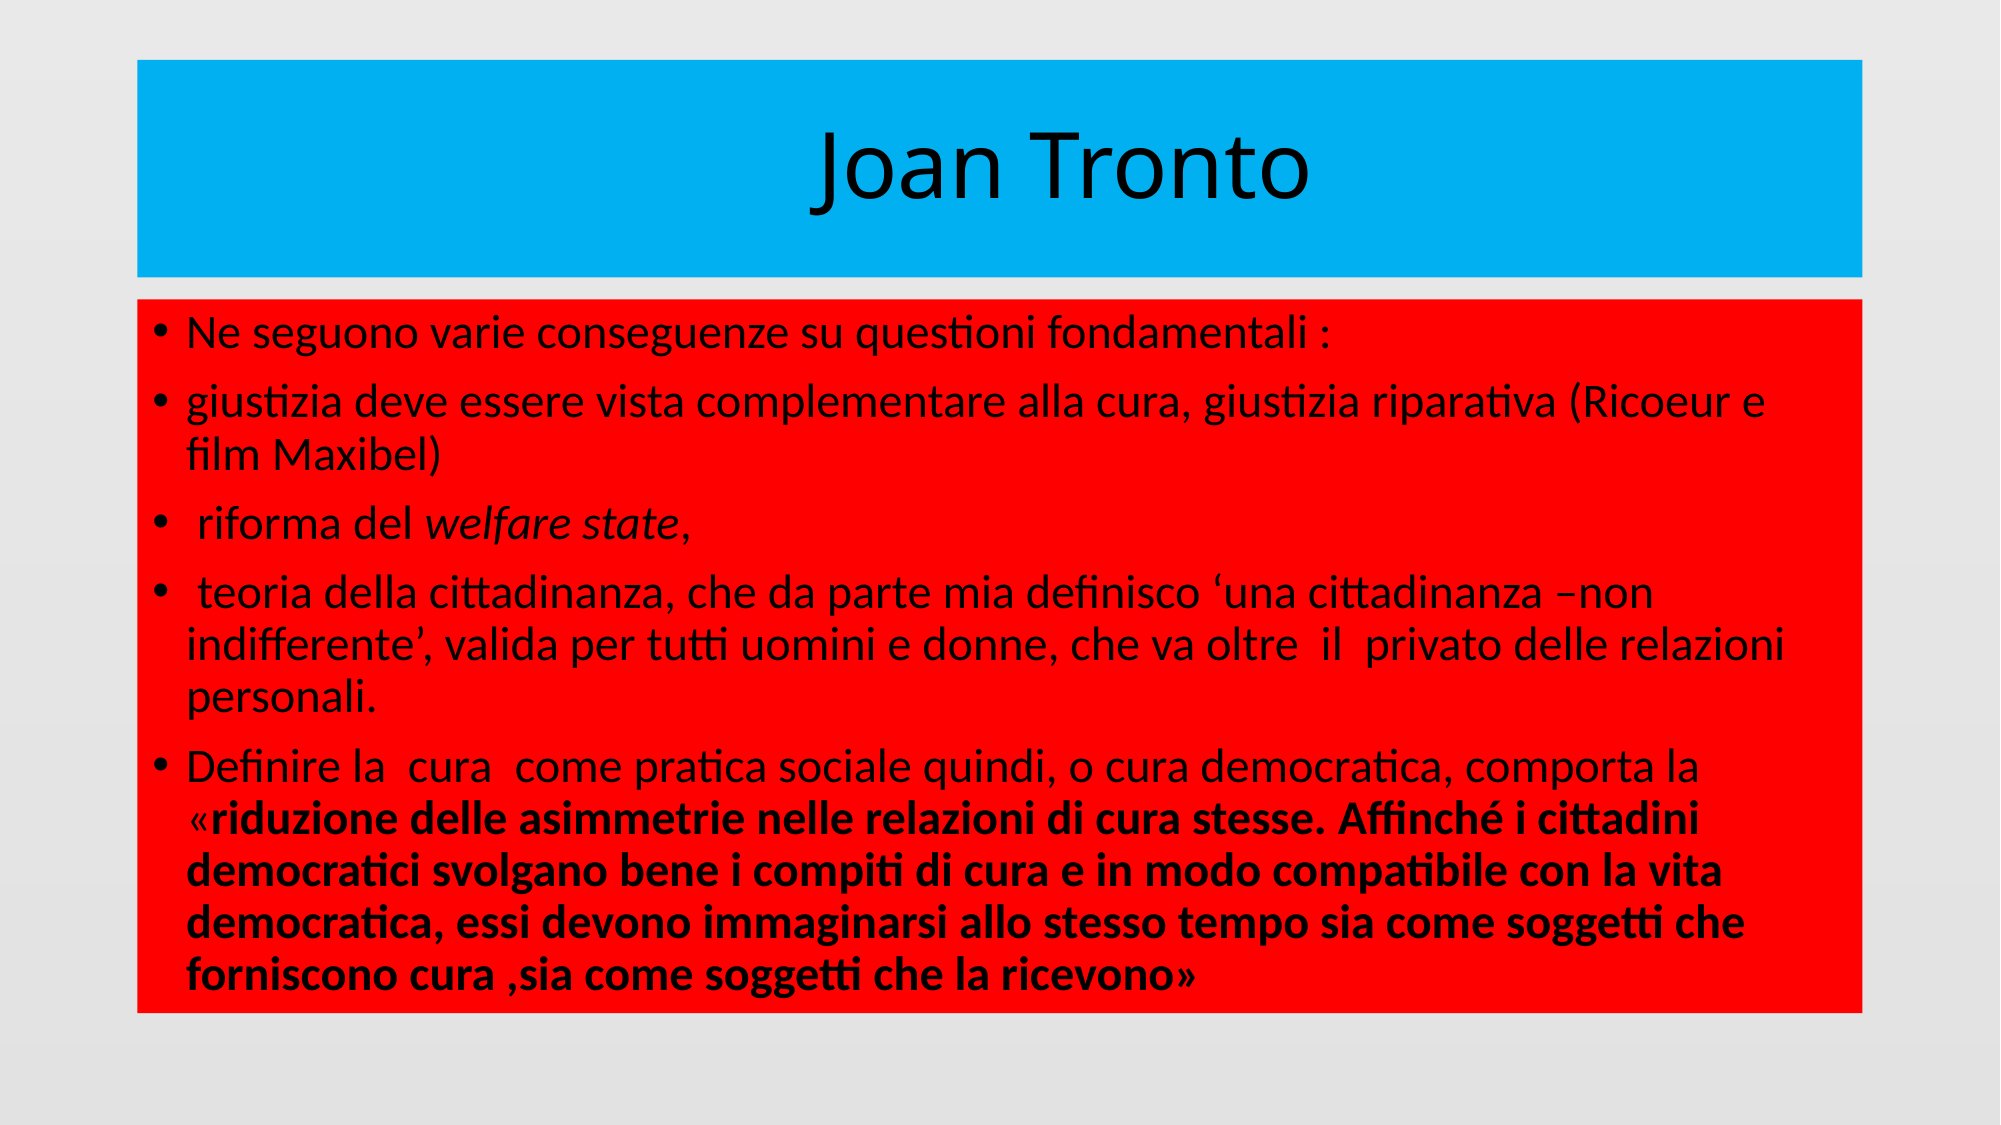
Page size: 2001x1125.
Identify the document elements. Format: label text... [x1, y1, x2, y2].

list Ne seguono varie conseguenze su questioni fondamentali : giustizia deve essere vista complementare alla cura, giustizia riparativa (Ricoeur e film Maxibel) riforma del welfare state, teoria della cittadinanza, che da parte mia definisco ‘una cittadinanza –non indifferente’, valida per tutti uomini e donne, che va oltre il privato delle relazioni personali. Definire la cura come pratica sociale quindi, o cura democratica, comporta la «riduzione delle asimmetrie nelle relazioni di cura stesse. Affinché i cittadini democratici svolgano bene i compiti di cura e in modo compatibile con la vita democratica, essi devono immaginarsi allo stesso tempo sia come soggetti che forniscono cura ,sia come soggetti che la ricevono» [137, 299, 1863, 1014]
title Joan Tronto [137, 59, 1863, 278]
